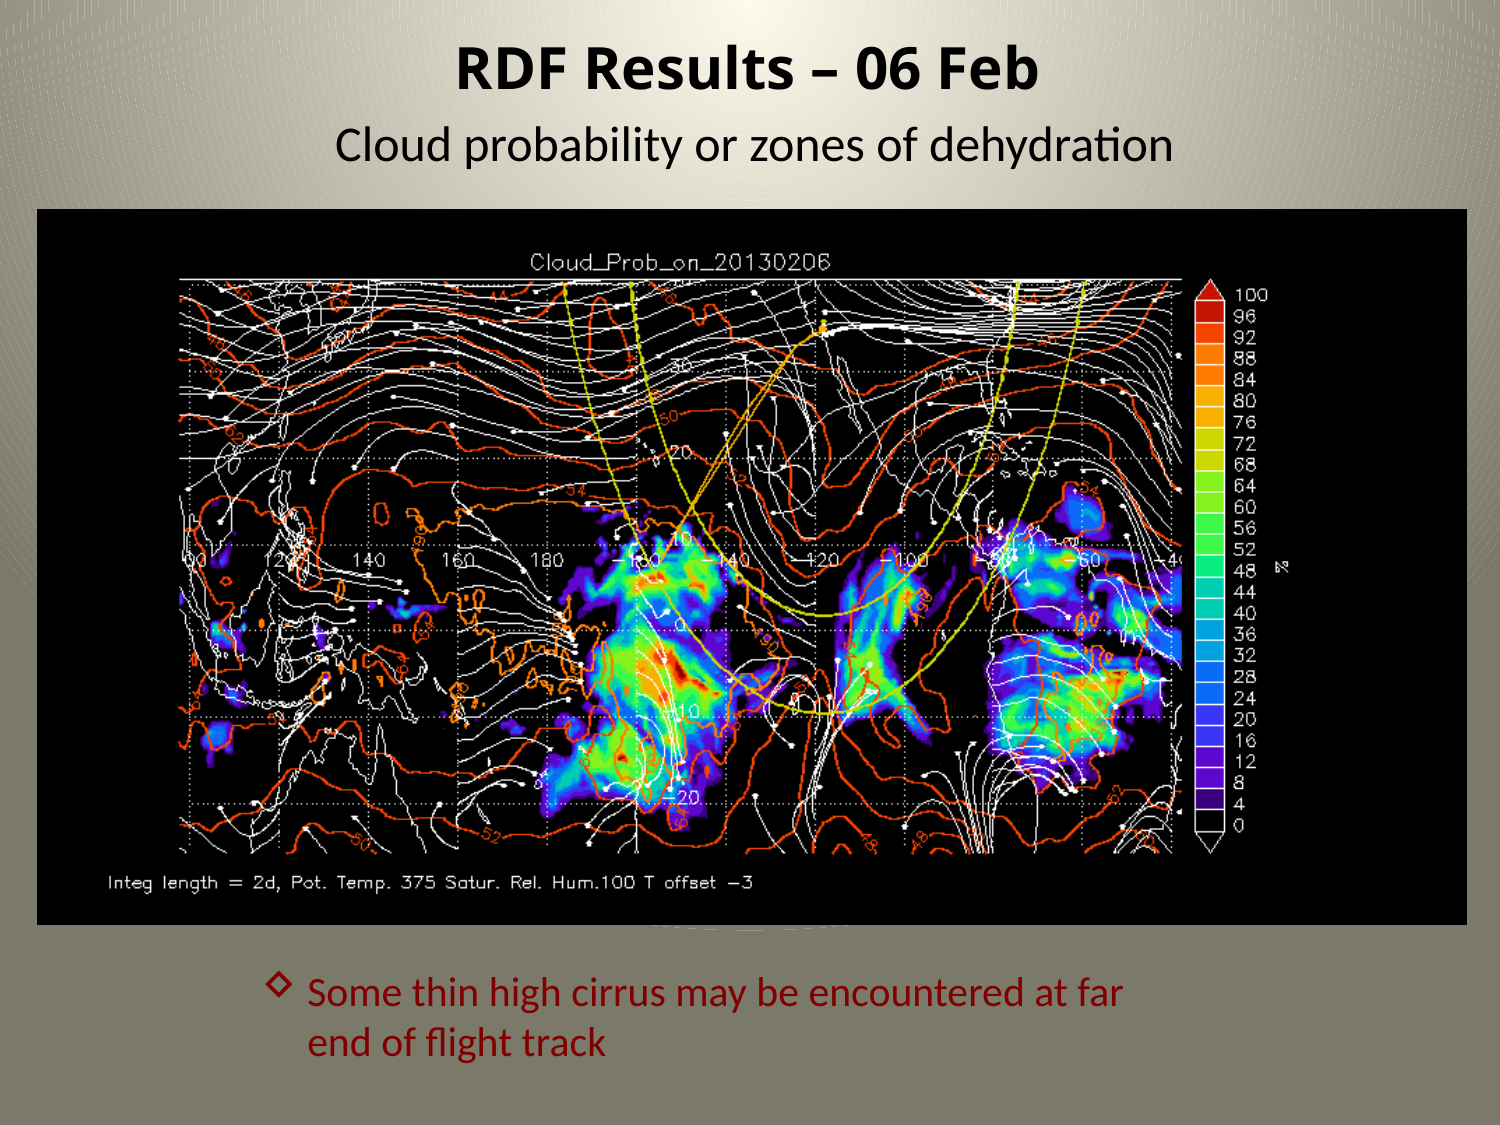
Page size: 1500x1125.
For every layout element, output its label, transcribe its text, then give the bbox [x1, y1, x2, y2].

text_box Cloud probability or zones of dehydration [320, 104, 1190, 180]
text_box Some thin high cirrus may be encountered at far end of flight track [245, 956, 1197, 1072]
text_box RDF Results – 06 Feb [92, 2, 1403, 130]
picture [36, 209, 1467, 925]
